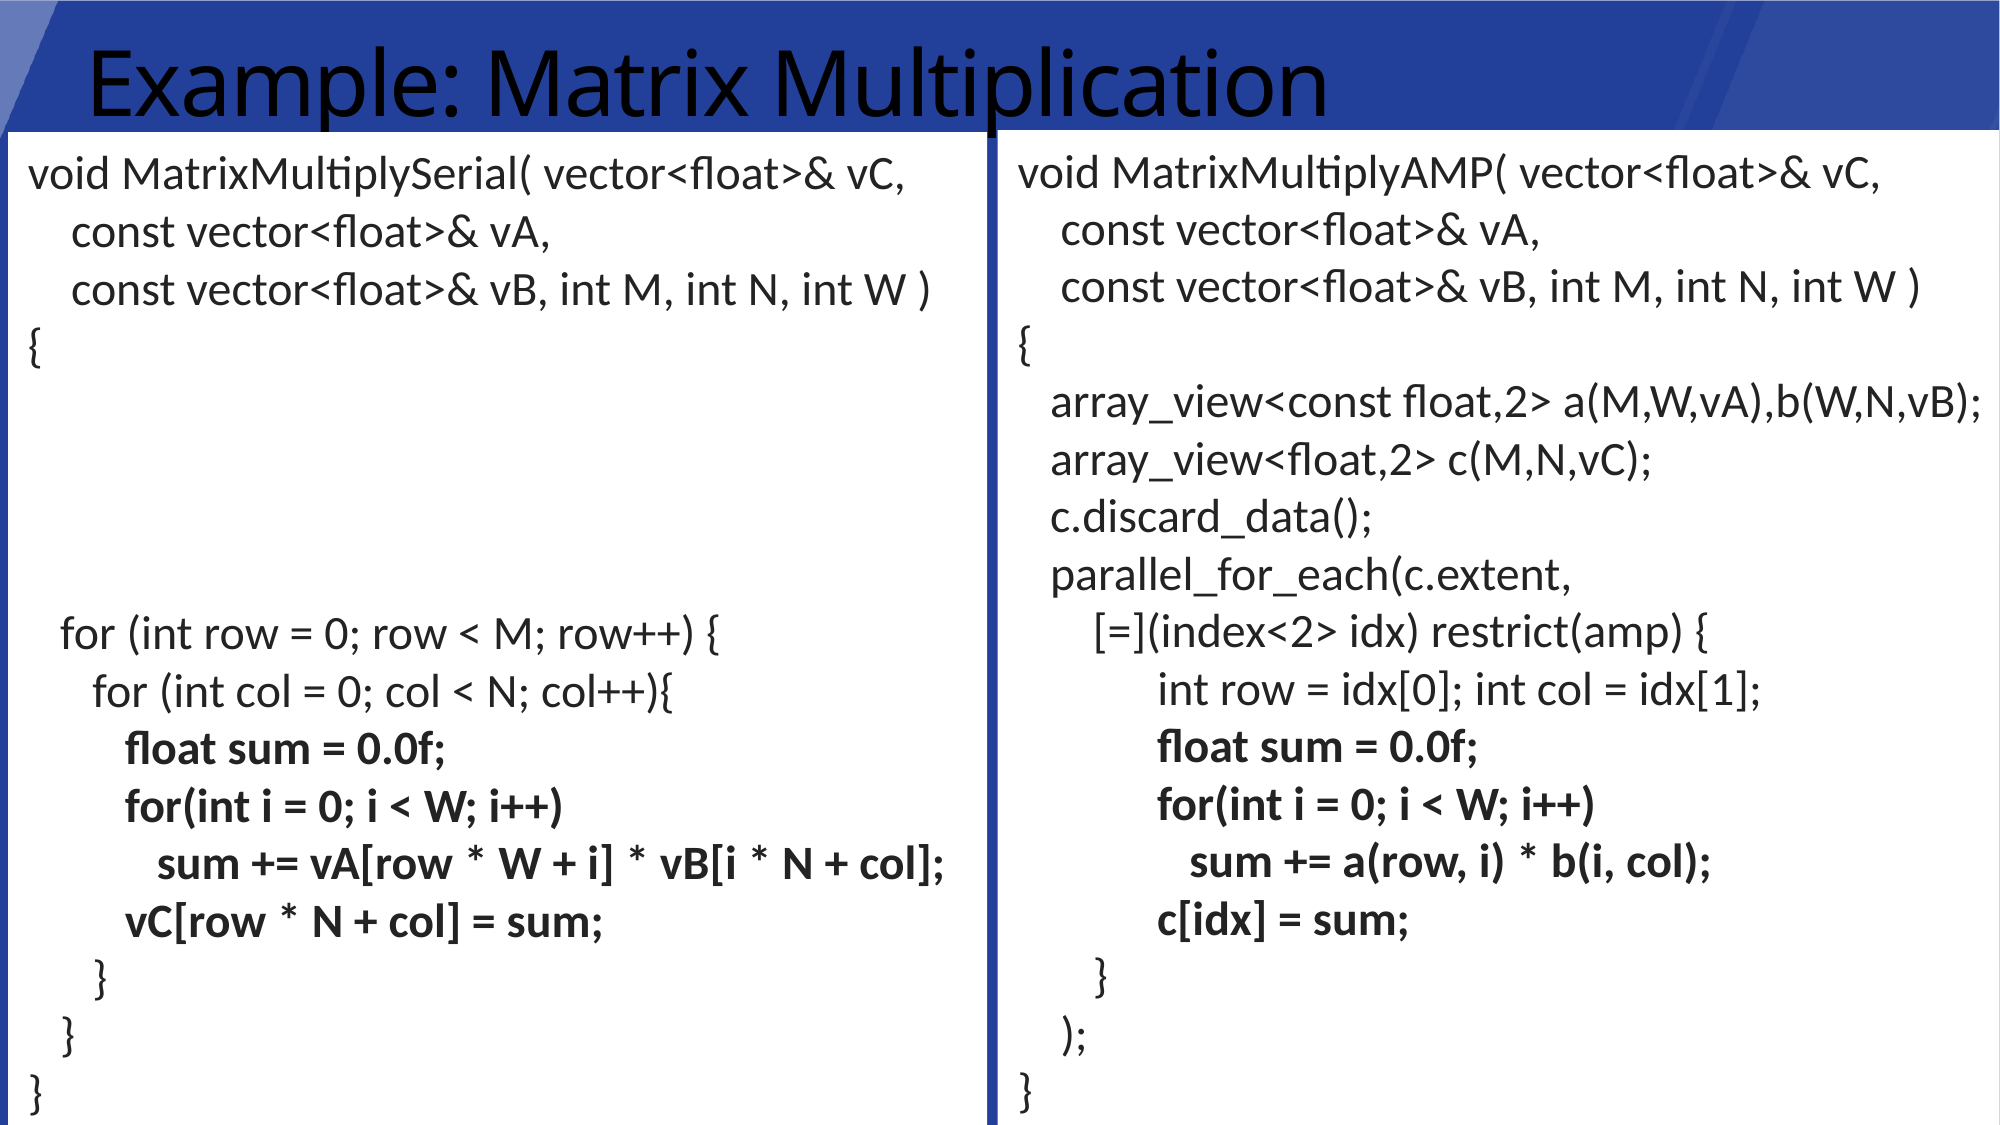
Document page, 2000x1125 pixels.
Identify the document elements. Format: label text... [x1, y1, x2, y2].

picture [988, 138, 997, 1125]
text_box void MatrixMultiplyAMP( vector<float>& vC, const vector<float>& vA, const vector<float>& vB, int M, int N, int W ) { array_view<const float,2> a(M,W,vA),b(W,N,vB); array_view<float,2> c(M,N,vC); c.discard_data(); parallel_for_each(c.extent, [=](index<2> idx) restrict(amp) { int row = idx[0]; int col = idx[1]; float sum = 0.0f; for(int i = 0; i < W; i++) sum += a(row, i) * b(i, col); c[idx] = sum; } ); } [997, 130, 2000, 1125]
text_box void MatrixMultiplySerial( vector<float>& vC, const vector<float>& vA, const vector<float>& vB, int M, int N, int W ) { for (int row = 0; row < M; row++) { for (int col = 0; col < N; col++){ float sum = 0.0f; for(int i = 0; i < W; i++) sum += vA[row * W + i] * vB[i * N + col]; vC[row * N + col] = sum; } } } [8, 132, 988, 1125]
title Example: Matrix Multiplication [85, 37, 1914, 138]
picture [0, 0, 2000, 1125]
